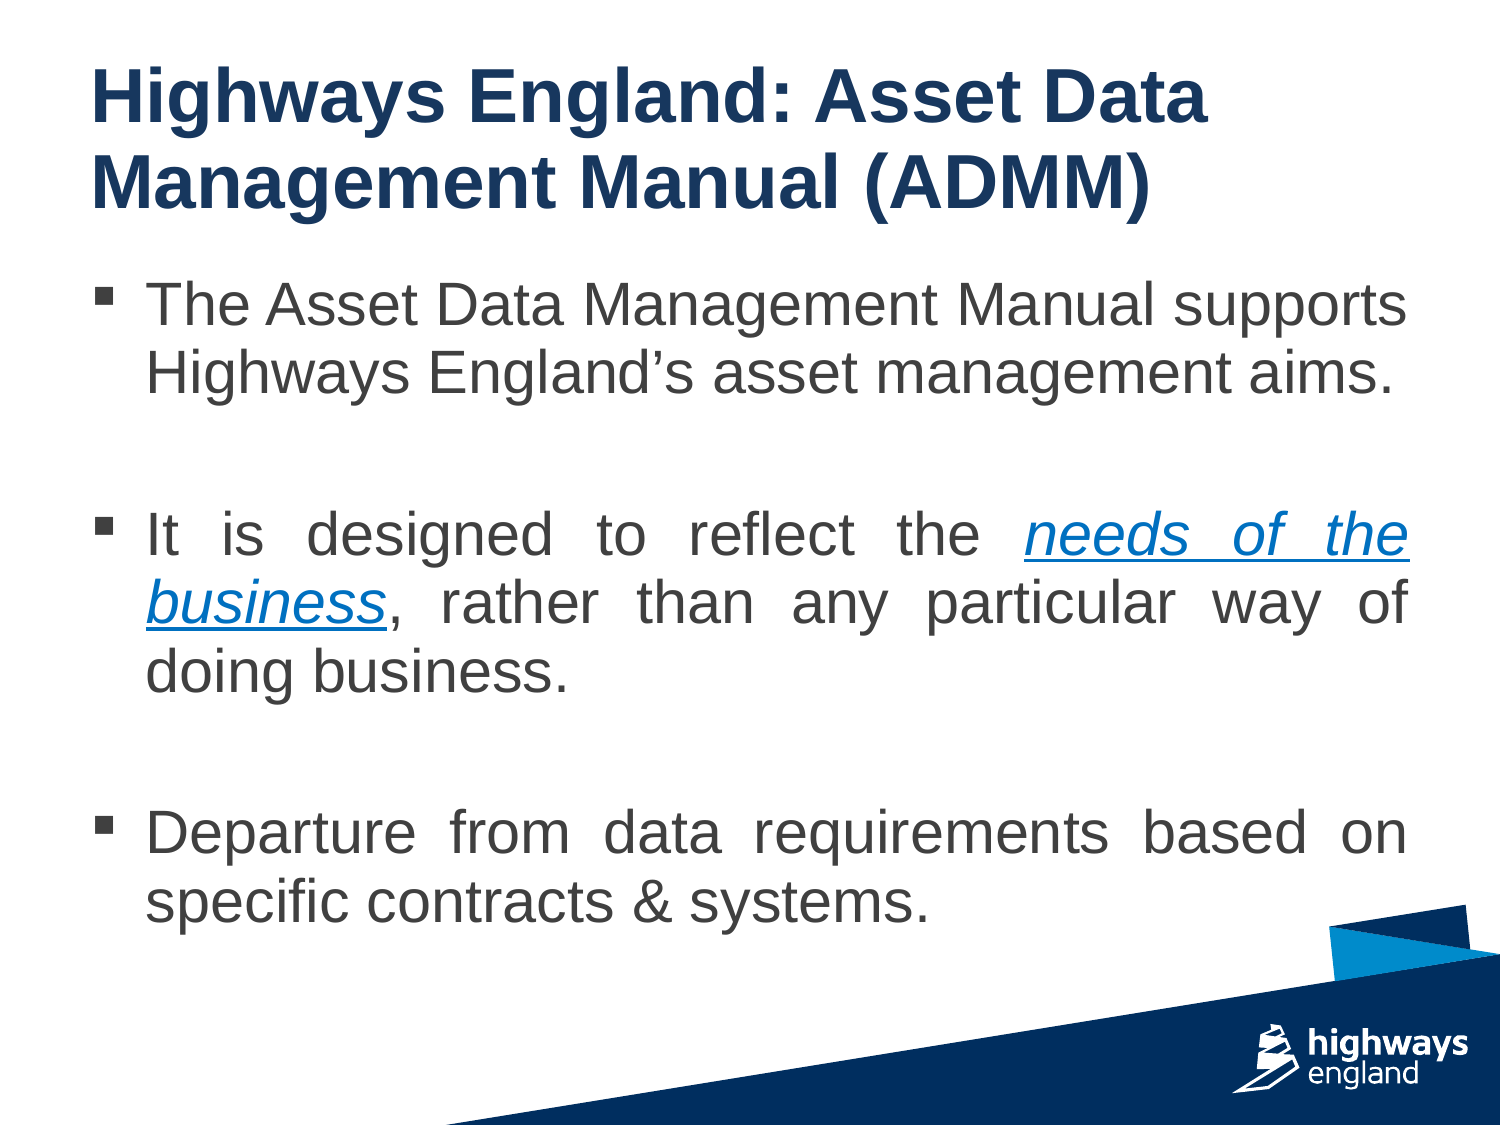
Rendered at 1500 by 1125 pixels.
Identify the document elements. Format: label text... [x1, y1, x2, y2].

list The Asset Data Management Manual supports Highways England’s asset management aims. It is designed to reflect the needs of the business, rather than any particular way of doing business. Departure from data requirements based on specific contracts & systems. [75, 262, 1425, 965]
title Highways England: Asset Data Management Manual (ADMM) [75, 45, 1425, 233]
